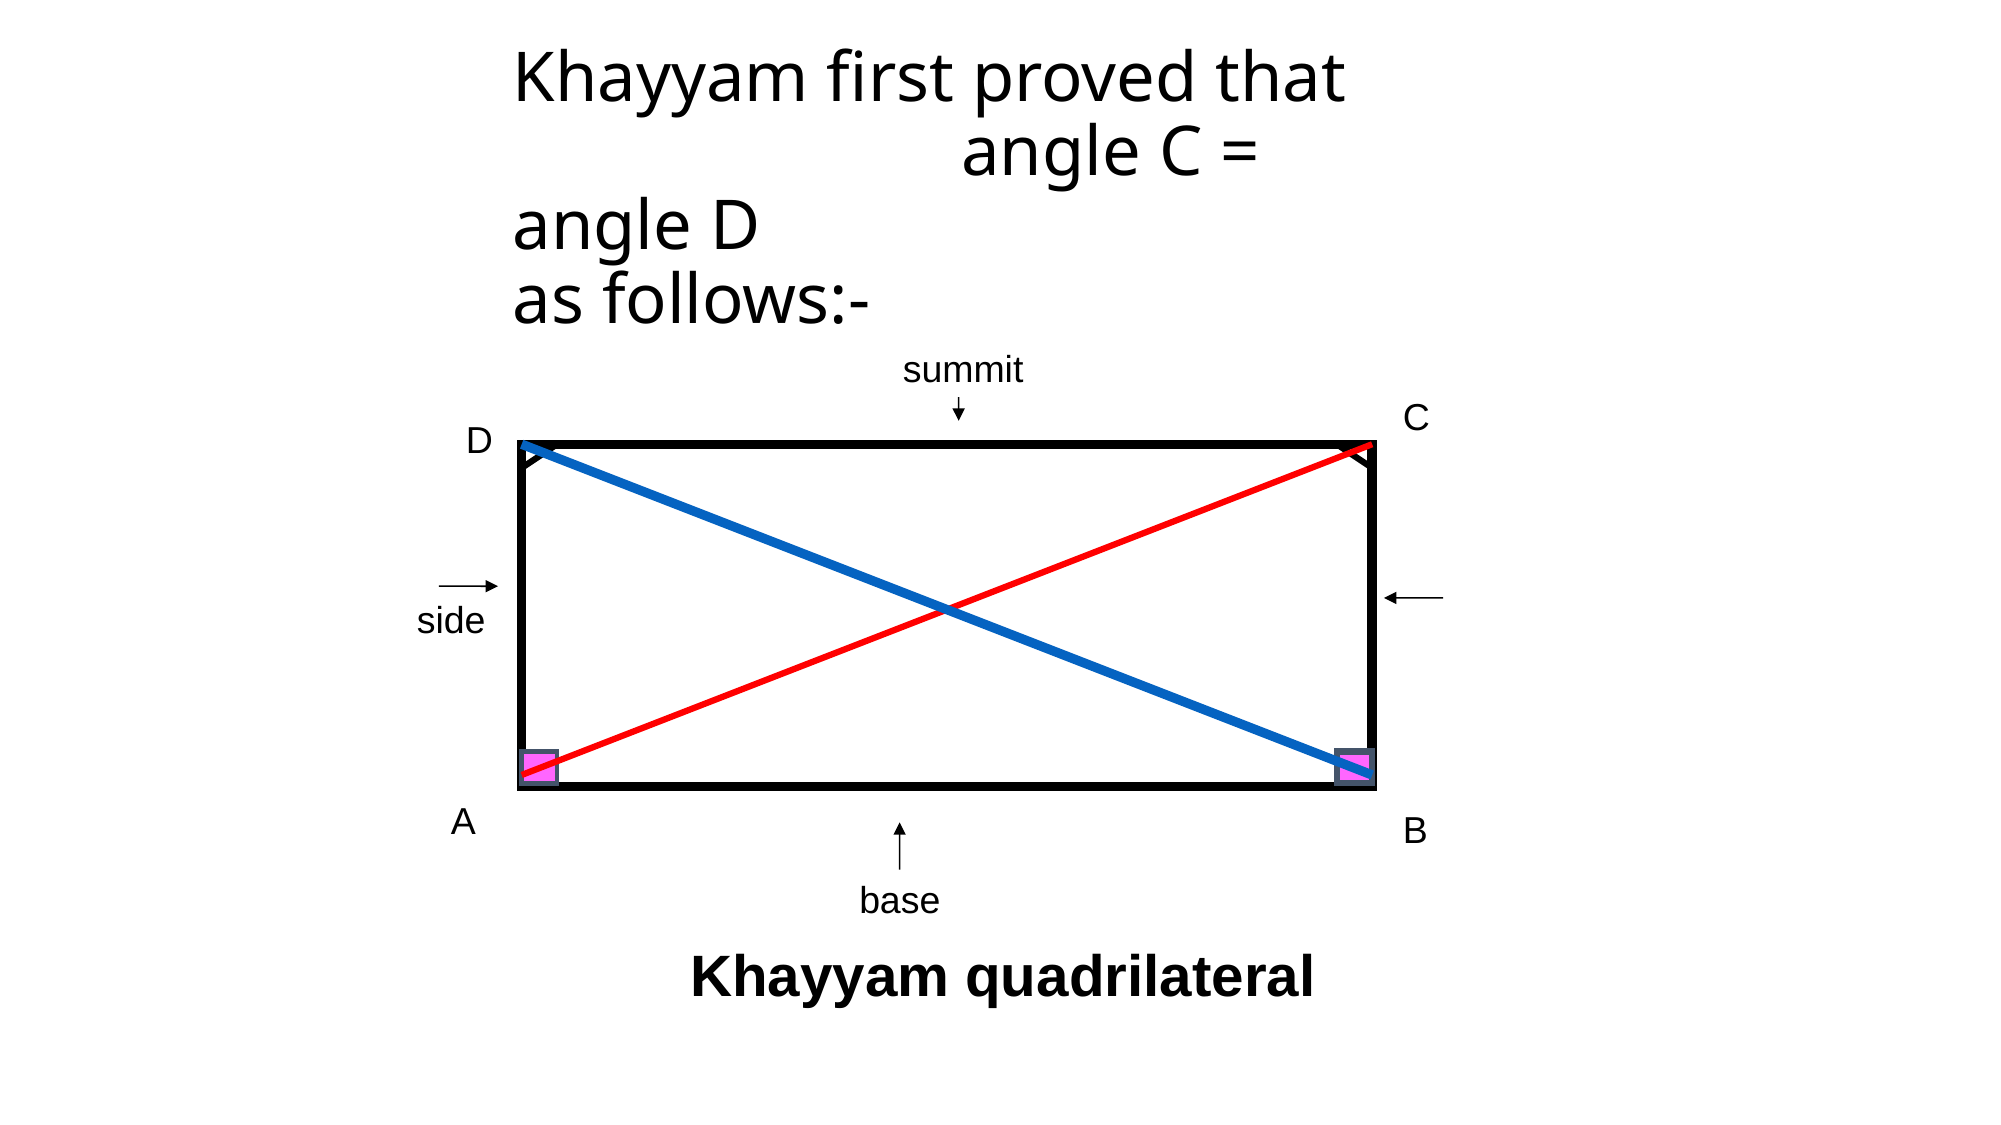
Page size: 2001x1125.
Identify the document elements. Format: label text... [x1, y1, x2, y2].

text_box A [436, 790, 491, 850]
text_box D [451, 408, 508, 469]
text_box B [1388, 798, 1443, 859]
text_box side [402, 588, 501, 648]
text_box base [844, 868, 956, 929]
text_box [521, 751, 558, 784]
text_box summit [888, 337, 1039, 398]
text_box Khayyam quadrilateral [675, 931, 1332, 1016]
text_box [1336, 751, 1373, 784]
text_box C [1388, 385, 1445, 446]
text_box [893, 822, 906, 870]
title Khayyam first proved that angle C = angle D as follows:- [497, 42, 1443, 421]
text_box [1383, 591, 1444, 605]
text_box [438, 580, 499, 593]
text_box [952, 397, 965, 421]
text_box [521, 444, 1373, 787]
